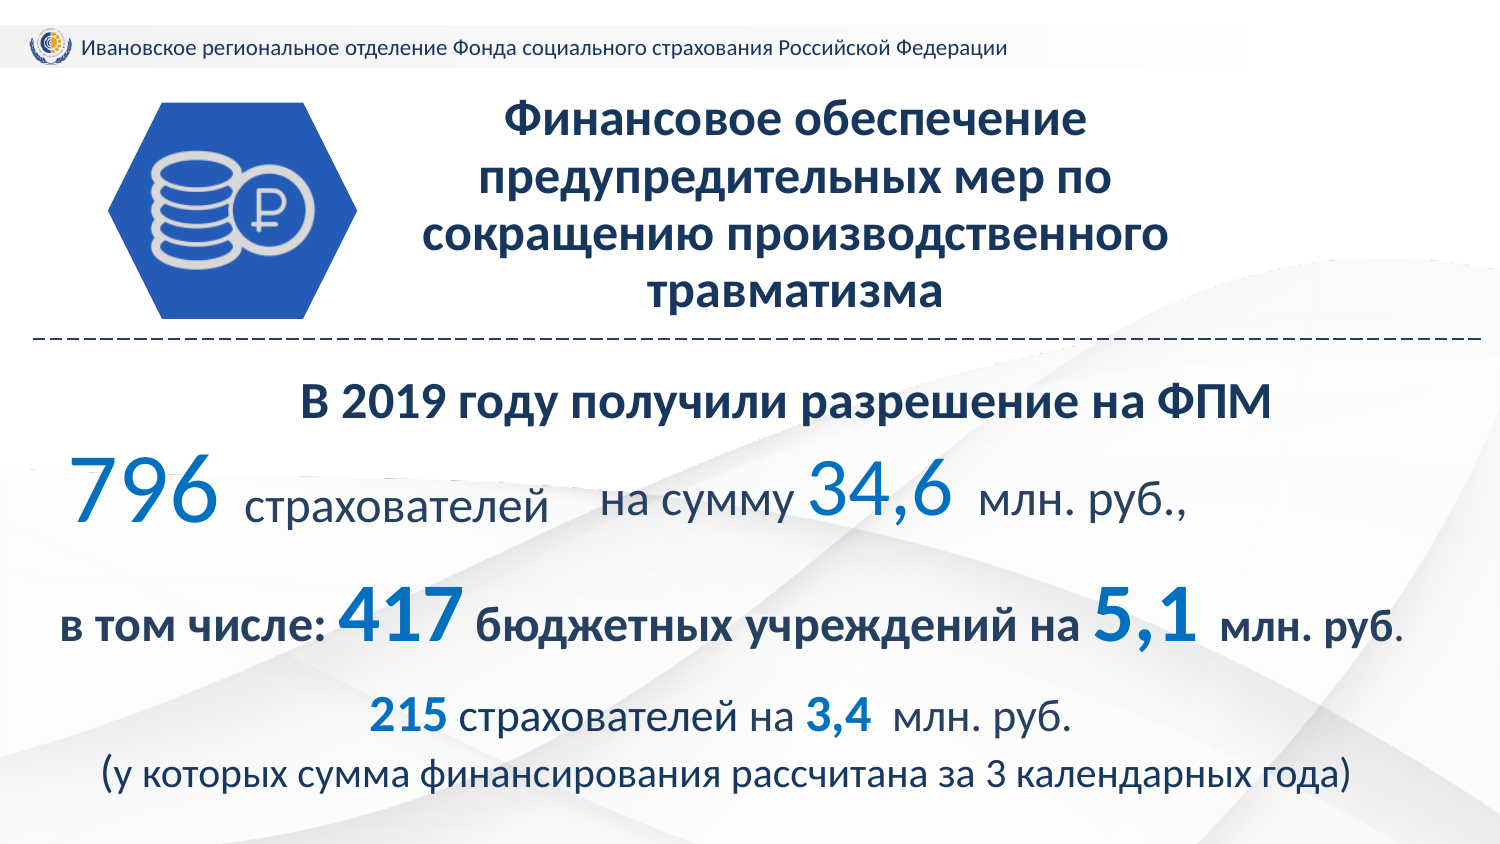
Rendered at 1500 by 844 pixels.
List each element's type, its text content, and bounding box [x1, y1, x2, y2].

text_box [0, 23, 1295, 70]
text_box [107, 102, 358, 320]
text_box Финансовое обеспечение предупредительных мер по сокращению производственного травматизма [357, 82, 1235, 257]
picture [0, 258, 1500, 844]
text_box Ивановское региональное отделение Фонда социального страхования Российской Федерации [66, 25, 1025, 68]
picture [29, 28, 72, 65]
